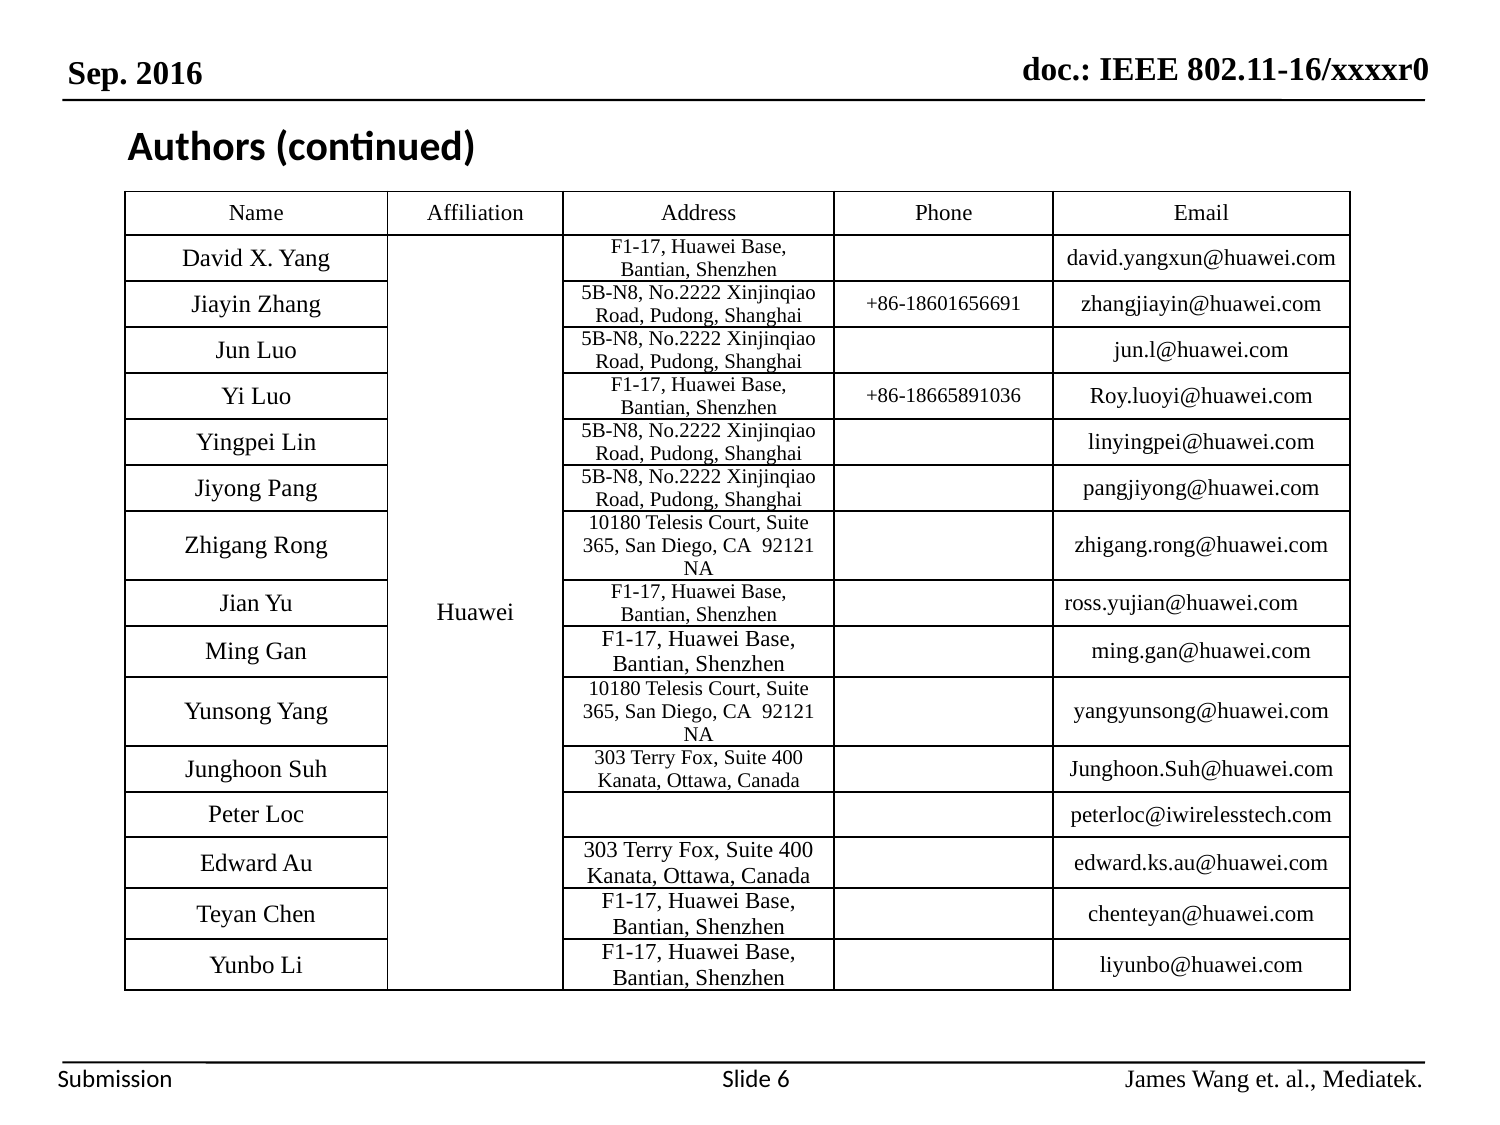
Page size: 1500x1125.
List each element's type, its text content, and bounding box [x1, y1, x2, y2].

table_cell Huawei [388, 236, 562, 989]
table_cell 10180 Telesis Court, Suite 365, San Diego, CA 92121 NA [564, 678, 833, 745]
table_cell Zhigang Rong [126, 512, 387, 579]
table_cell Junghoon Suh [126, 747, 387, 791]
table_cell [835, 838, 1052, 887]
table_cell [835, 627, 1052, 676]
table_cell 10180 Telesis Court, Suite 365, San Diego, CA 92121 NA [564, 512, 833, 579]
table_cell zhangjiayin@huawei.com [1054, 282, 1349, 326]
table_cell +86-18601656691 [835, 282, 1052, 326]
table_cell Ming Gan [126, 627, 387, 676]
table_cell Edward Au [126, 838, 387, 887]
table_cell linyingpei@huawei.com [1054, 420, 1349, 464]
table_cell [835, 581, 1052, 625]
table_header Email [1054, 192, 1349, 234]
table_cell Jiyong Pang [126, 466, 387, 510]
table_cell F1-17, Huawei Base, Bantian, Shenzhen [564, 581, 833, 625]
table_cell Jiayin Zhang [126, 282, 387, 326]
table_cell 5B-N8, No.2222 Xinjinqiao Road, Pudong, Shanghai [564, 420, 833, 464]
table_header Address [564, 192, 833, 234]
table_cell Jun Luo [126, 328, 387, 372]
table_cell Peter Loc [126, 793, 387, 836]
table_cell Yi Luo [126, 374, 387, 418]
table_cell Yingpei Lin [126, 420, 387, 464]
title Authors (continued) [112, 124, 1388, 163]
table_cell Junghoon.Suh@huawei.com [1054, 747, 1349, 791]
table_cell liyunbo@huawei.com [1054, 940, 1349, 989]
table_cell F1-17, Huawei Base, Bantian, Shenzhen [564, 374, 833, 418]
table_cell chenteyan@huawei.com [1054, 889, 1349, 938]
table_cell 5B-N8, No.2222 Xinjinqiao Road, Pudong, Shanghai [564, 328, 833, 372]
table_cell Jian Yu [126, 581, 387, 625]
table_cell [564, 793, 833, 836]
table_cell 303 Terry Fox, Suite 400 Kanata, Ottawa, Canada [564, 838, 833, 887]
table_header Phone [835, 192, 1052, 234]
table_header Affiliation [388, 192, 562, 234]
table_cell +86-18665891036 [835, 374, 1052, 418]
table_cell yangyunsong@huawei.com [1054, 678, 1349, 745]
table_cell F1-17, Huawei Base, Bantian, Shenzhen [564, 627, 833, 676]
table_cell ming.gan@huawei.com [1054, 627, 1349, 676]
table_cell 303 Terry Fox, Suite 400 Kanata, Ottawa, Canada [564, 747, 833, 791]
table_cell David X. Yang [126, 236, 387, 280]
table_cell jun.l@huawei.com [1054, 328, 1349, 372]
table_cell Yunsong Yang [126, 678, 387, 745]
table_cell F1-17, Huawei Base, Bantian, Shenzhen [564, 889, 833, 938]
table_cell [835, 940, 1052, 989]
table_cell Roy.luoyi@huawei.com [1054, 374, 1349, 418]
table_cell 5B-N8, No.2222 Xinjinqiao Road, Pudong, Shanghai [564, 282, 833, 326]
table_cell pangjiyong@huawei.com [1054, 466, 1349, 510]
table_cell zhigang.rong@huawei.com [1054, 512, 1349, 579]
table_cell [835, 889, 1052, 938]
table_cell [835, 793, 1052, 836]
table_cell [835, 678, 1052, 745]
table_cell F1-17, Huawei Base, Bantian, Shenzhen [564, 236, 833, 280]
table_cell peterloc@iwirelesstech.com [1054, 793, 1349, 836]
table_cell [835, 512, 1052, 579]
table_cell F1-17, Huawei Base, Bantian, Shenzhen [564, 940, 833, 989]
table_cell [835, 236, 1052, 280]
table_cell [835, 420, 1052, 464]
table_cell [835, 328, 1052, 372]
table_cell ross.yujian@huawei.com [1054, 581, 1349, 625]
table_cell 5B-N8, No.2222 Xinjinqiao Road, Pudong, Shanghai [564, 466, 833, 510]
table_cell [835, 466, 1052, 510]
table_cell edward.ks.au@huawei.com [1054, 838, 1349, 887]
table_cell Yunbo Li [126, 940, 387, 989]
table_cell Teyan Chen [126, 889, 387, 938]
table_cell david.yangxun@huawei.com [1054, 236, 1349, 280]
table_cell [835, 747, 1052, 791]
slide_number Slide 6 [712, 1061, 800, 1093]
table_header Name [126, 192, 387, 234]
